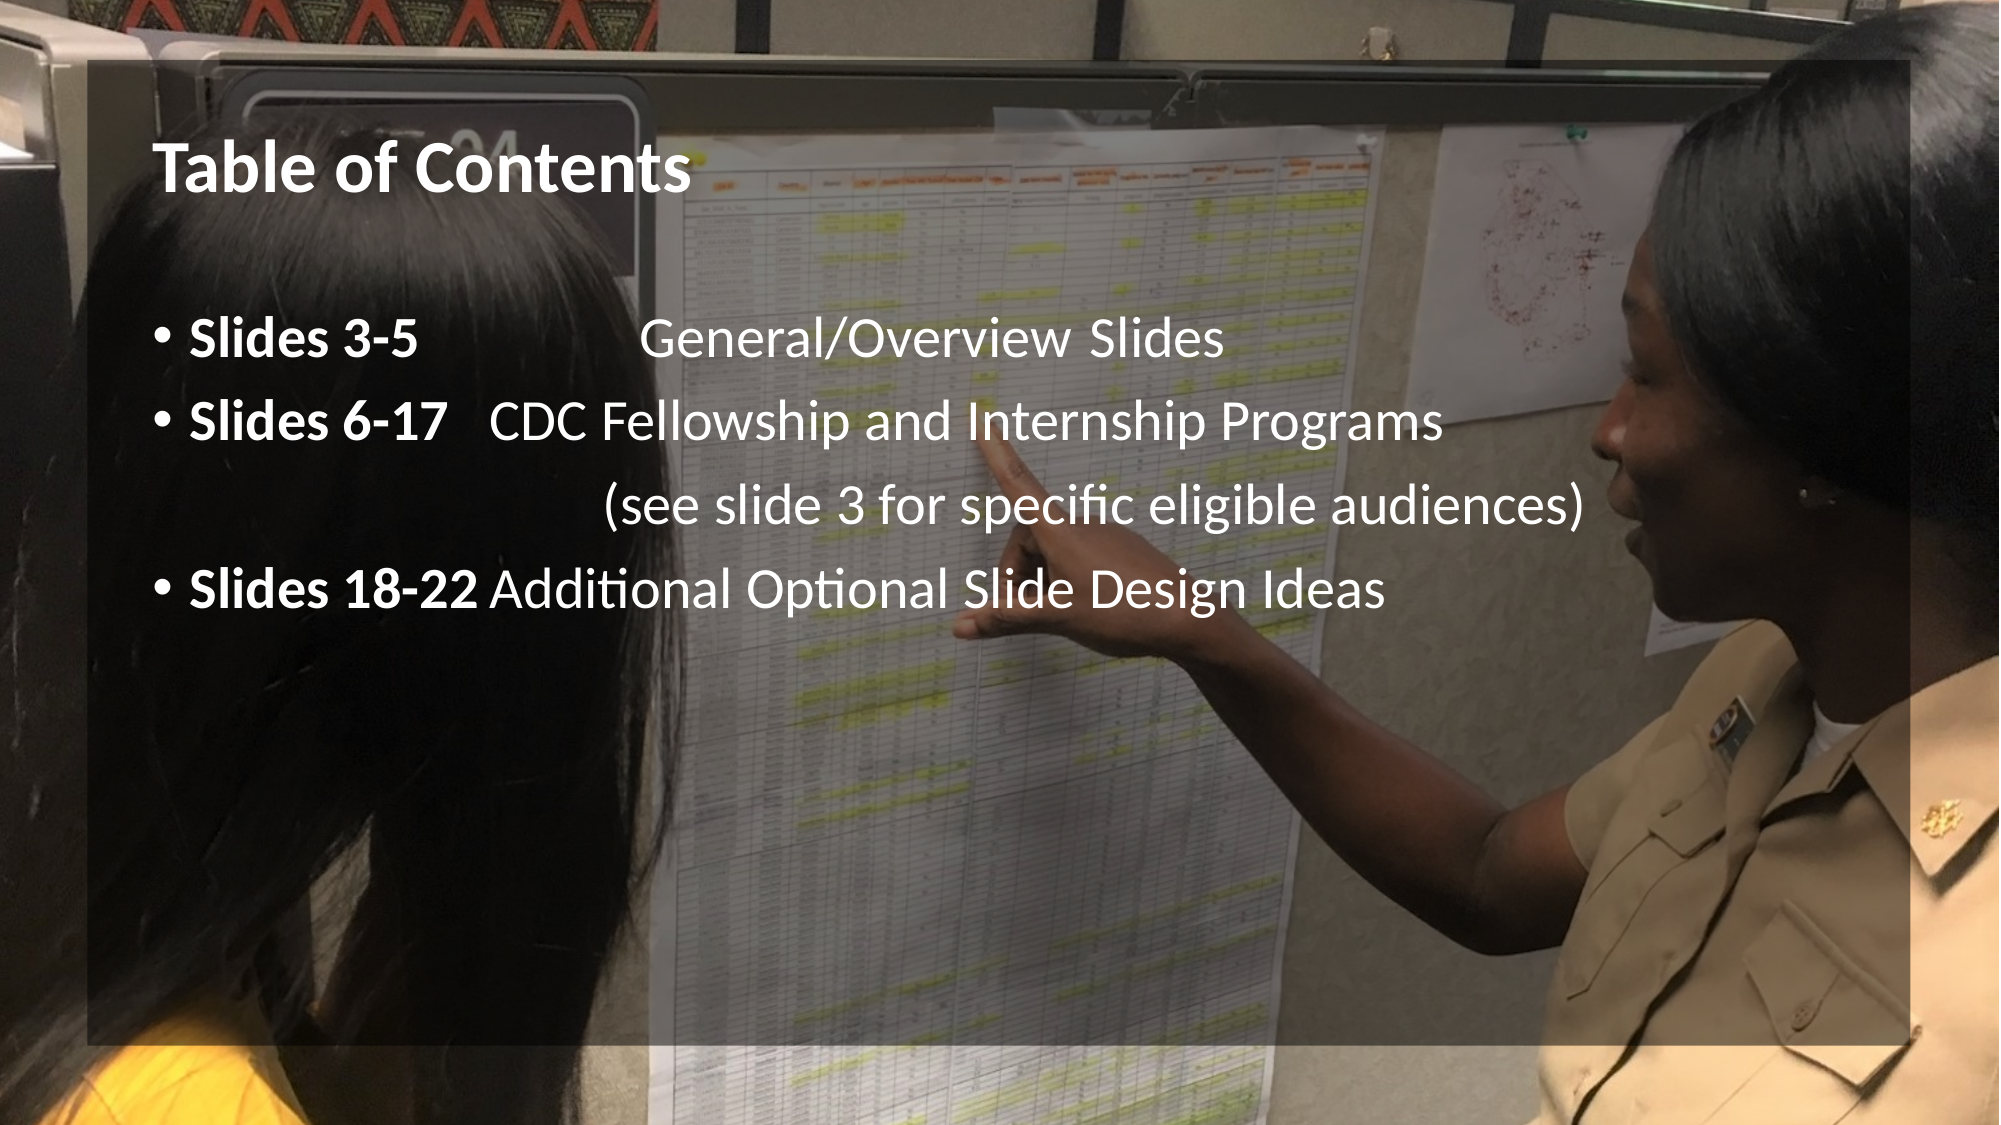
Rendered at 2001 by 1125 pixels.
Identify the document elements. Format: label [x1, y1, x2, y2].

text_box [0, 0, 1999, 1125]
